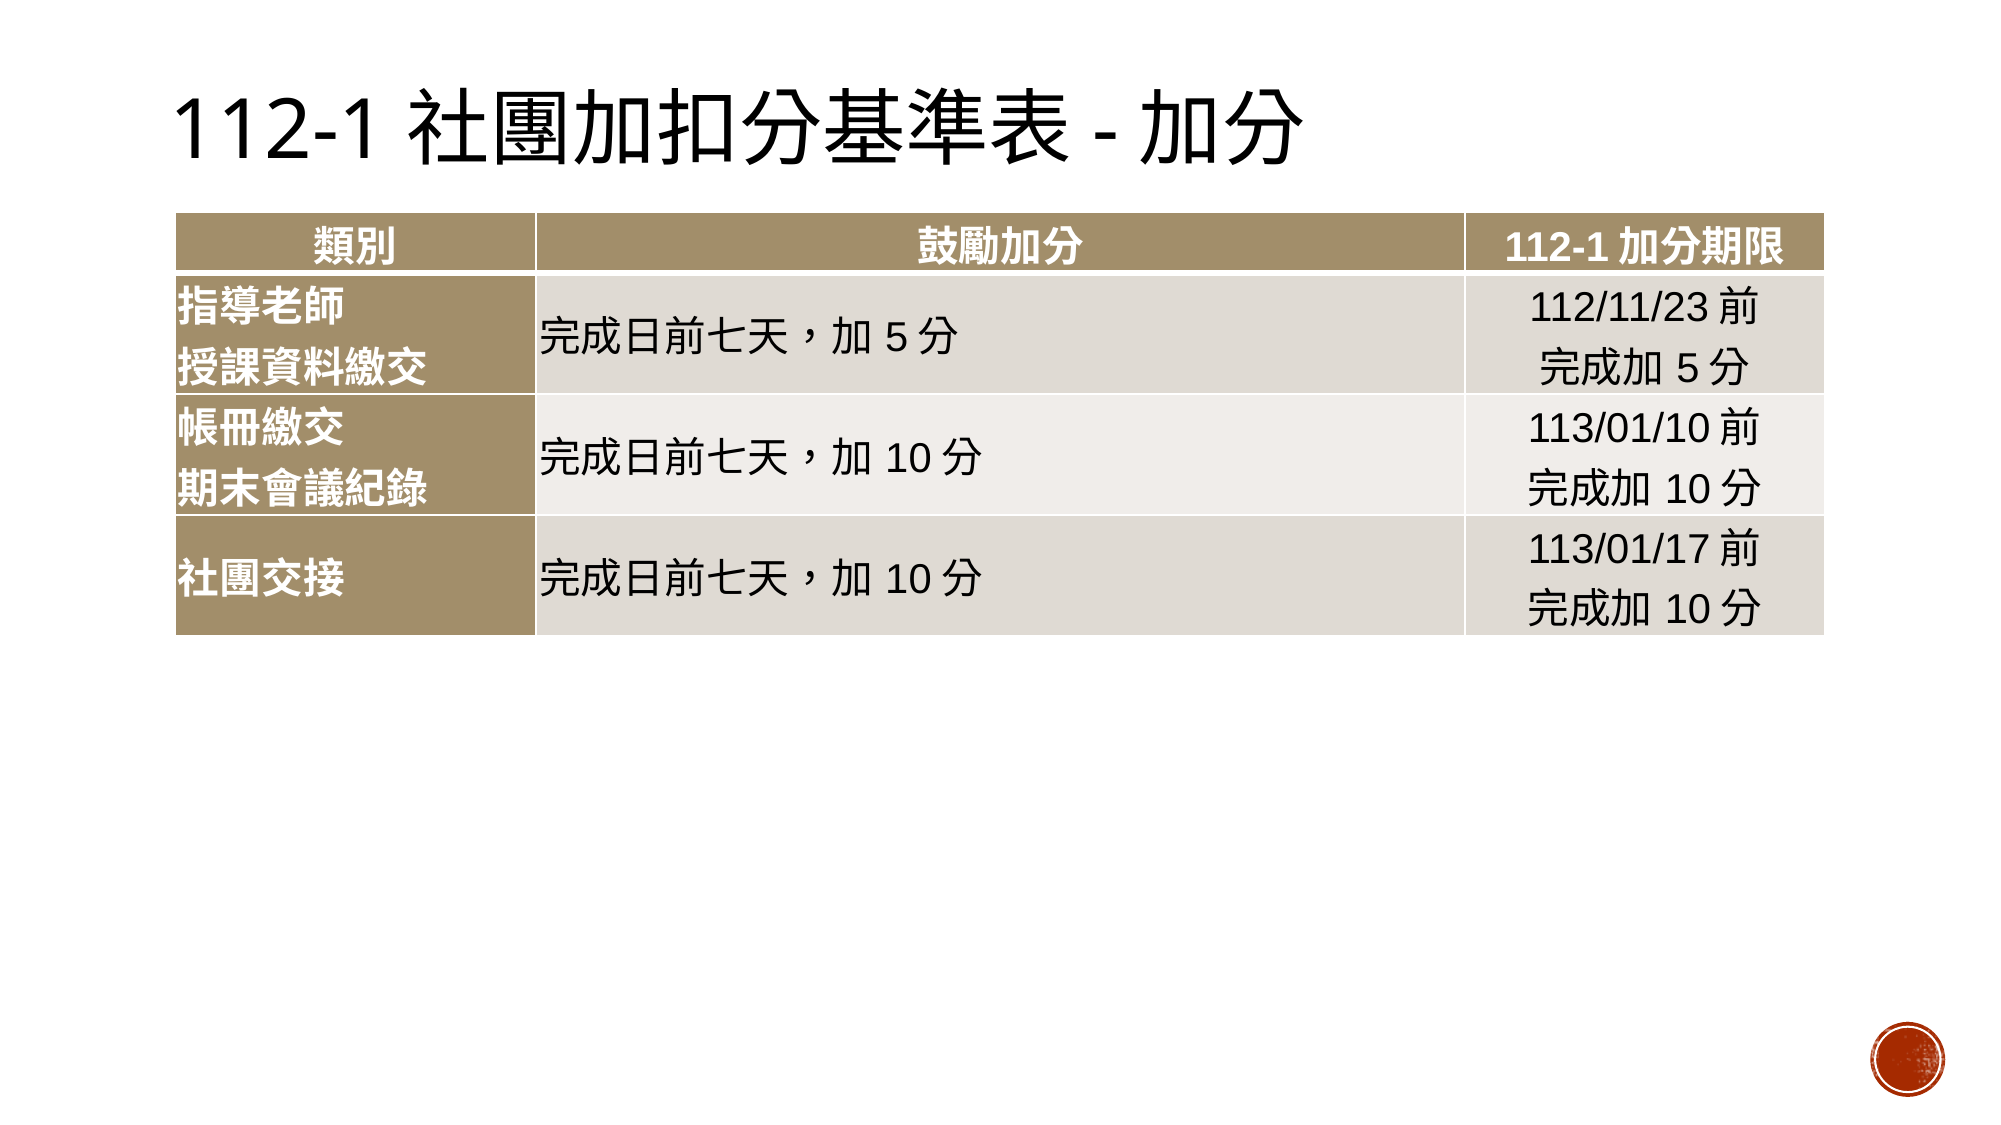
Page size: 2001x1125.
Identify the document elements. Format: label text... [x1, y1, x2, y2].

table_header 類別 [176, 213, 535, 270]
table_cell 113/01/17前 完成加10分 [1466, 516, 1824, 635]
table_header 112-1加分期限 [1466, 213, 1824, 270]
table_cell 完成日前七天，加10分 [537, 516, 1464, 635]
table_cell 社團交接 [176, 516, 535, 635]
table_cell 帳冊繳交 期末會議紀錄 [176, 395, 535, 514]
table_cell 指導老師 授課資料繳交 [176, 276, 535, 393]
title 112-1社團加扣分基準表-加分 [154, 0, 1805, 264]
table_header 鼓勵加分 [537, 213, 1464, 270]
table_cell 113/01/10前 完成加10分 [1466, 395, 1824, 514]
table_cell 112/11/23前 完成加5分 [1466, 276, 1824, 393]
table_cell 完成日前七天，加5分 [537, 276, 1464, 393]
table_cell 完成日前七天，加10分 [537, 395, 1464, 514]
